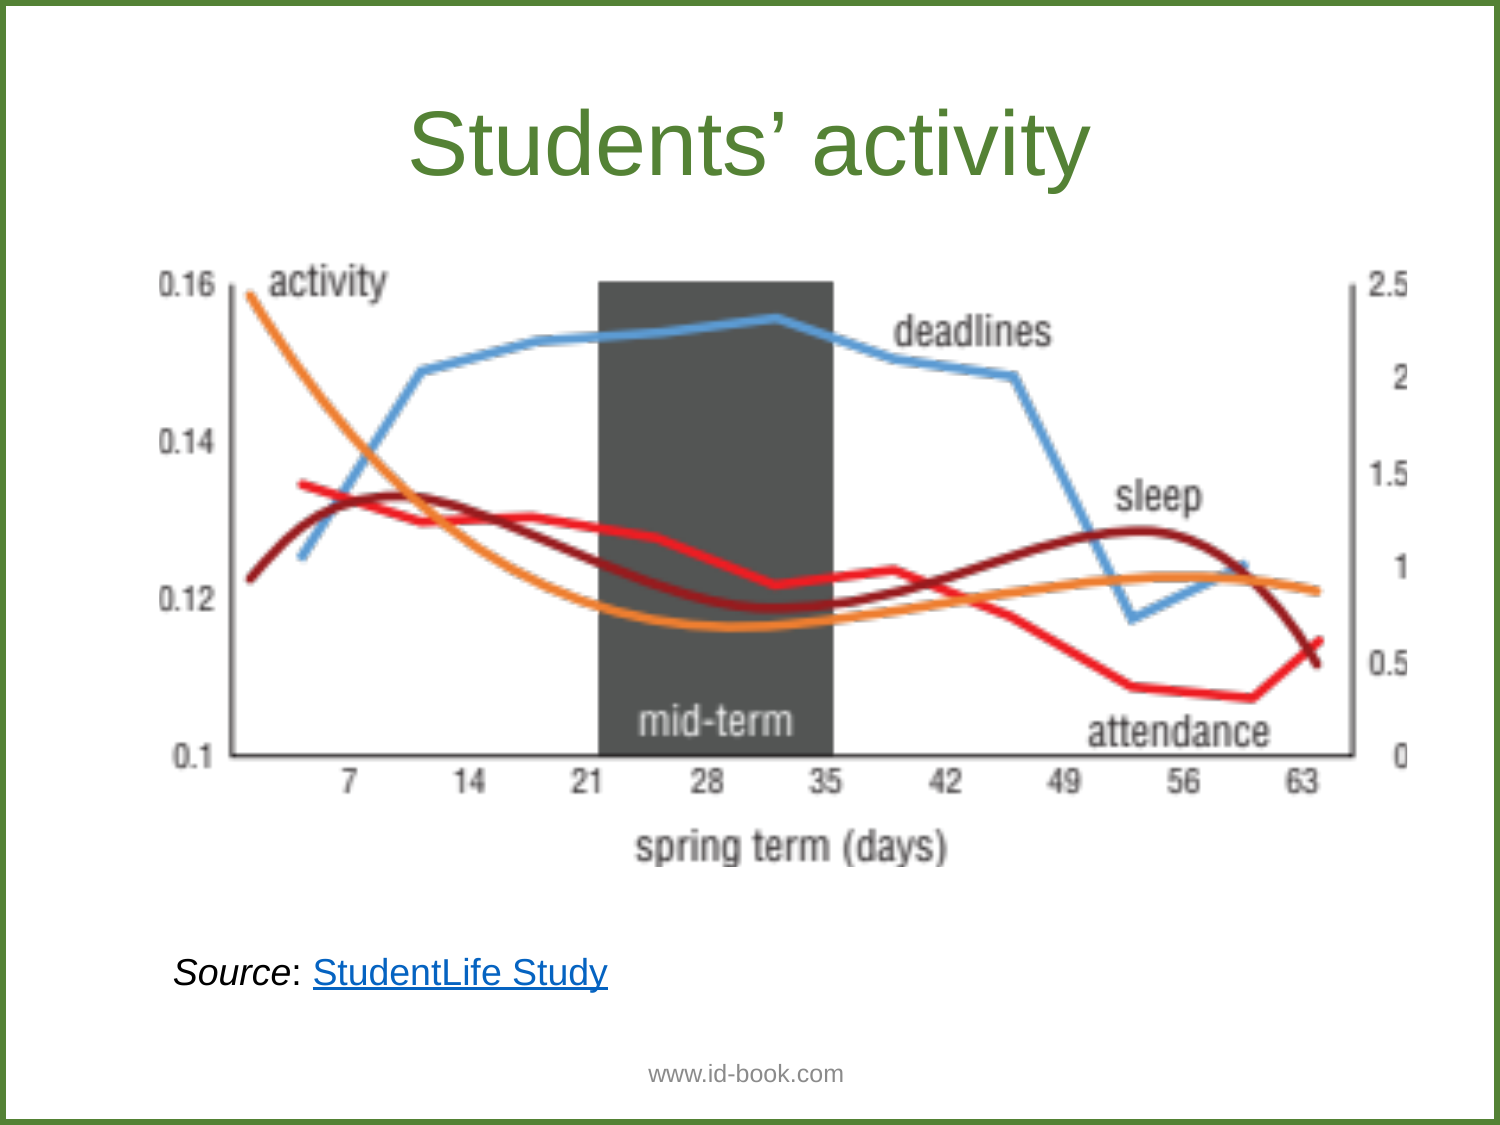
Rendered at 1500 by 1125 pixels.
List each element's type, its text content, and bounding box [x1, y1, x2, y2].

footer www.id-book.com [512, 1042, 988, 1103]
text_box Source: StudentLife Study [158, 940, 687, 1001]
title Students’ activity [75, 45, 1425, 233]
picture [159, 258, 1408, 867]
